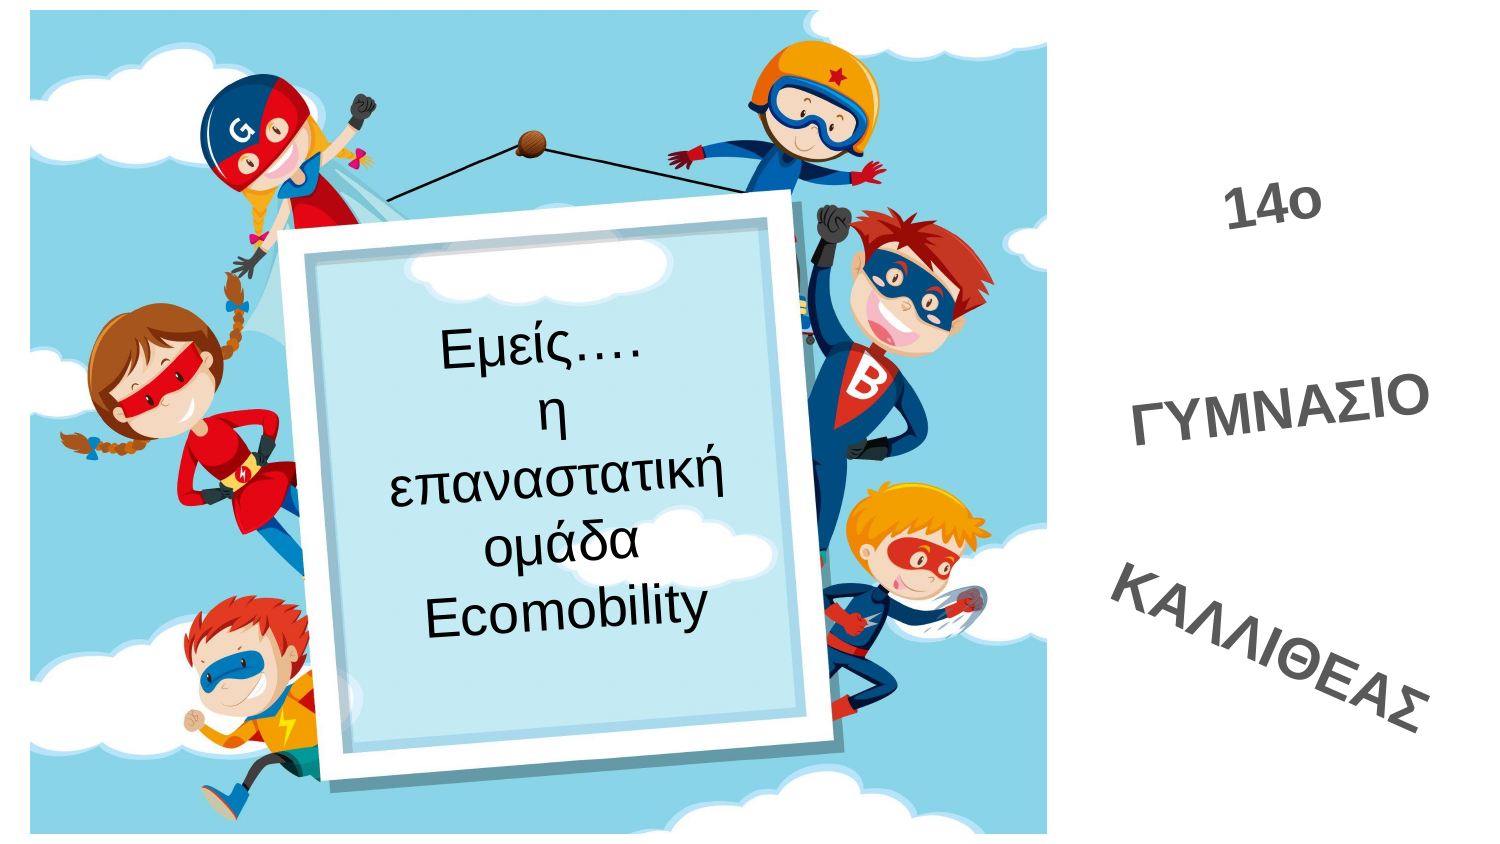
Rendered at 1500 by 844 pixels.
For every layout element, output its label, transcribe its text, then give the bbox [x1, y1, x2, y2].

text_box ΚΑΛΛΙΘΕΑΣ [1057, 523, 1487, 835]
subtitle 14ο [1137, 128, 1430, 312]
text_box ΓΥΜΝΑΣΙΟ [1109, 336, 1457, 507]
picture [29, 10, 1047, 834]
